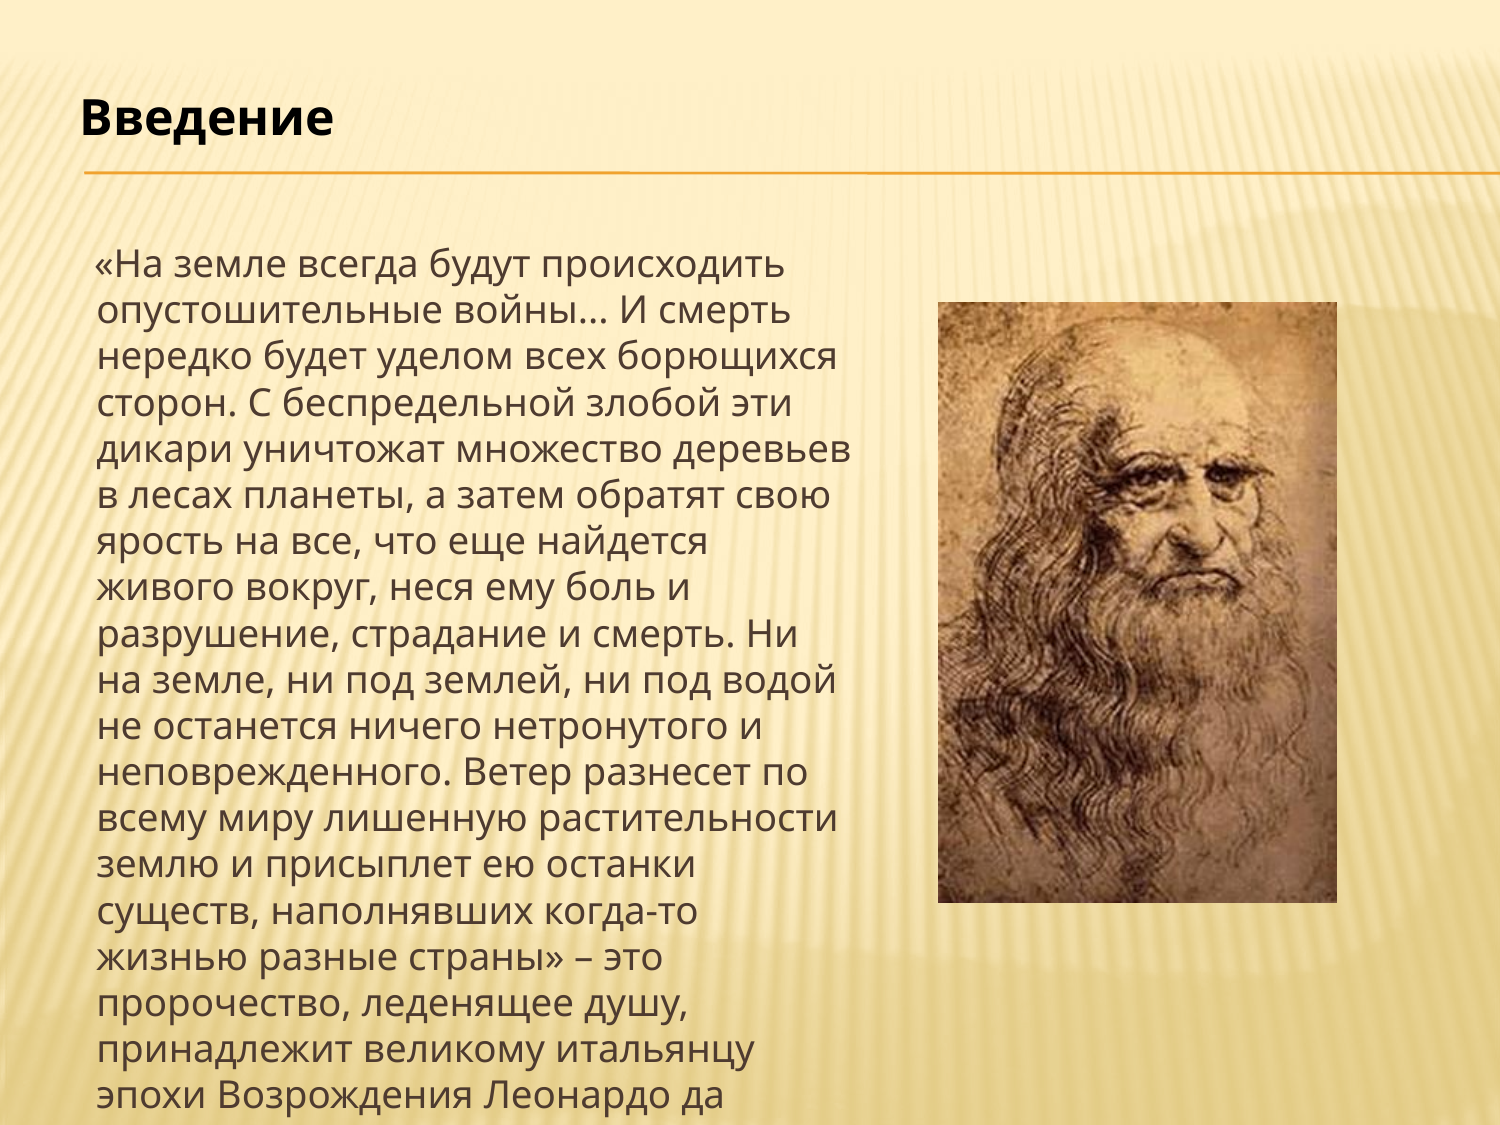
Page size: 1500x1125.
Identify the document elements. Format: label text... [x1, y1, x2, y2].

picture [938, 302, 1337, 903]
list «На земле всегда будут происходить опустошительные войны... И смерть нередко будет уделом всех борющихся сторон. С беспредельной злобой эти дикари уничтожат множество деревьев в лесах планеты, а затем обратят свою ярость на все, что еще найдется живого вокруг, неся ему боль и разрушение, страдание и смерть. Ни на земле, ни под землей, ни под водой не останется ничего нетронутого и неповрежденного. Ветер разнесет по всему миру лишенную растительности землю и присыплет ею останки существ, наполнявших когда-то жизнью разные страны» – это пророчество, леденящее душу, принадлежит великому итальянцу эпохи Возрождения Леонардо да Винчи. [29, 231, 869, 1125]
text_box Введение [64, 78, 928, 153]
